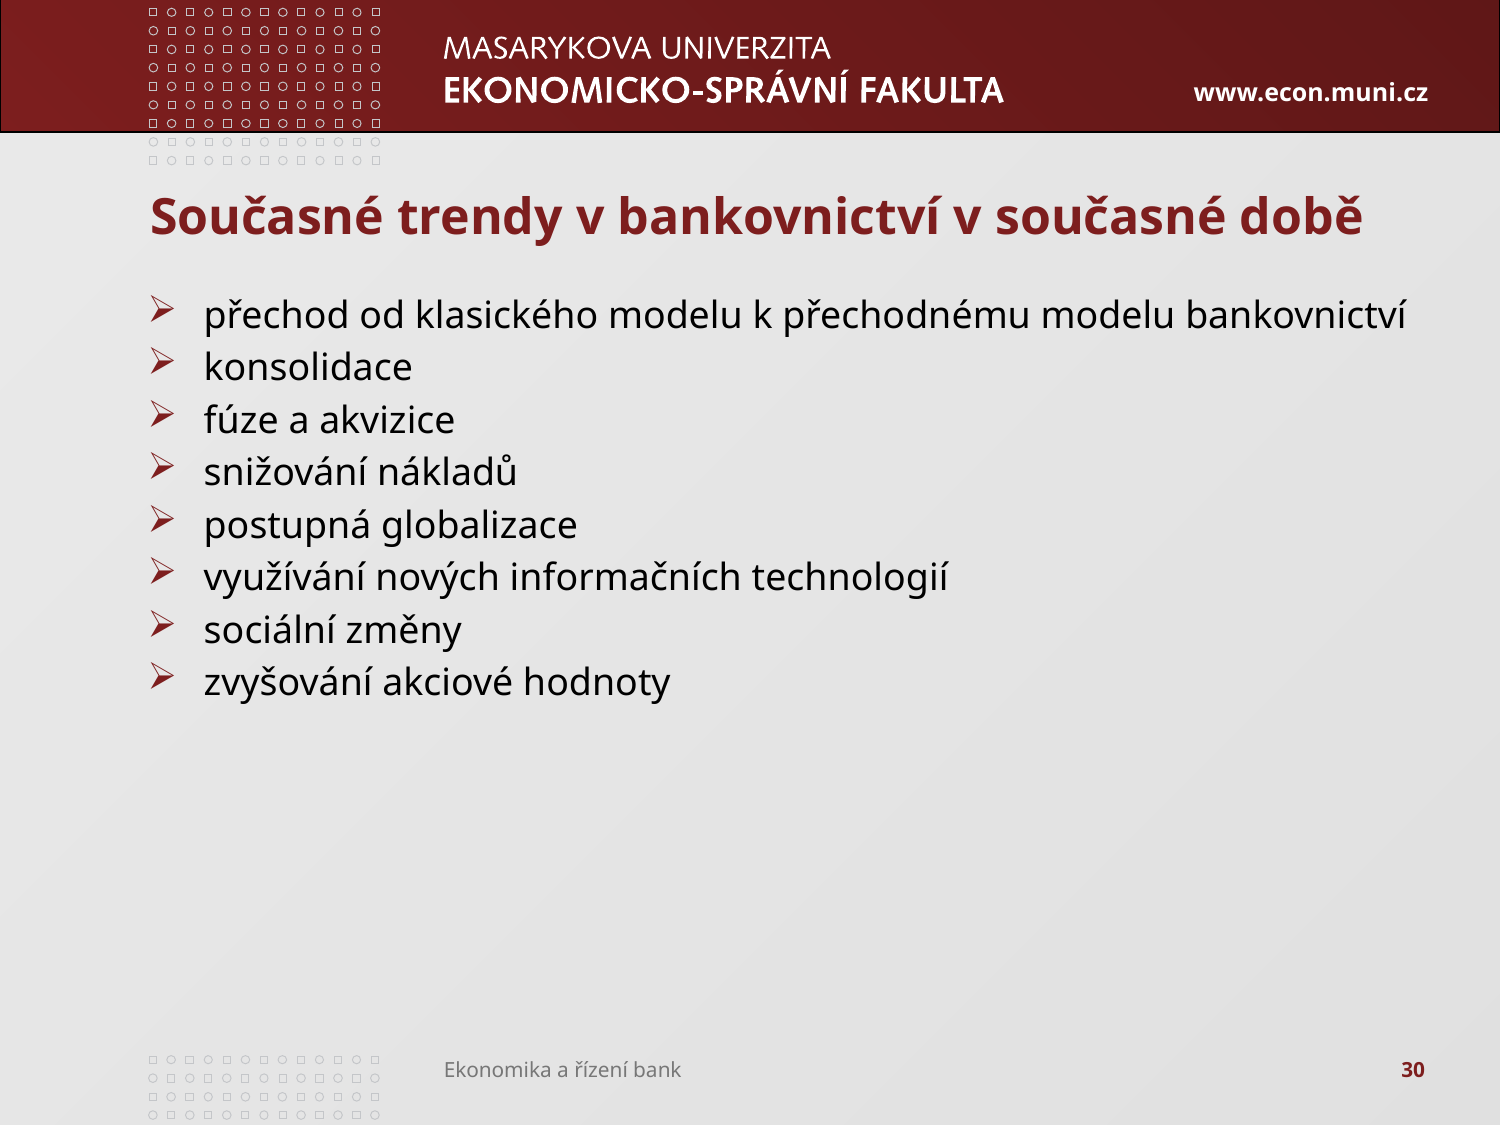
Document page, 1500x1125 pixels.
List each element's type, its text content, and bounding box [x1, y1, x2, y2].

footer Ekonomika a řízení bank [443, 1056, 1188, 1101]
title Současné trendy v bankovnictví v současné době [150, 184, 1425, 268]
list přechod od klasického modelu k přechodnému modelu bankovnictví konsolidace fúze a akvizice snižování nákladů postupná globalizace využívání nových informačních technologií sociální změny zvyšování akciové hodnoty [147, 290, 1423, 1006]
slide_number 30 [1293, 1055, 1426, 1101]
